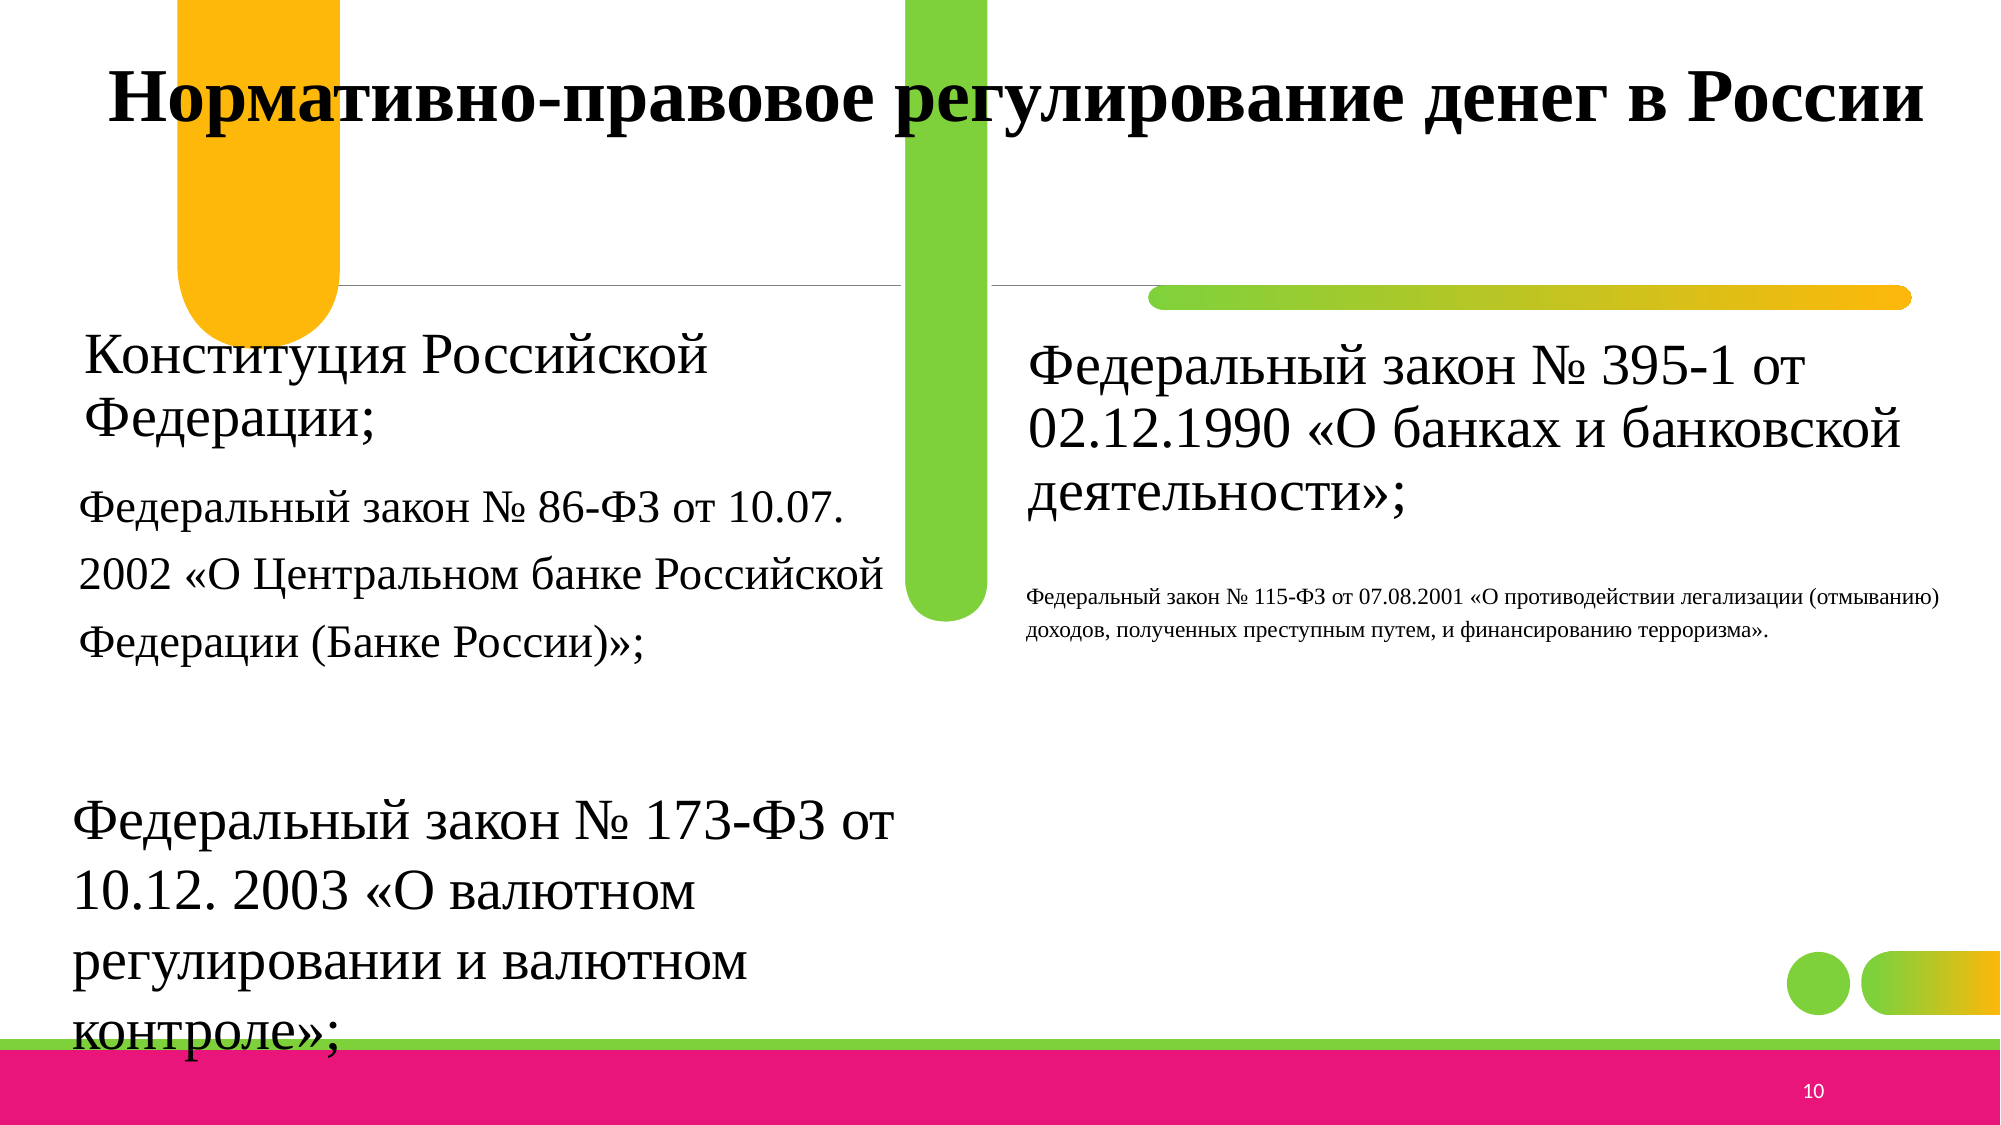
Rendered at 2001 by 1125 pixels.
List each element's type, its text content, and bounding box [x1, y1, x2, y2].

text_box Федеральный закон № 86-ФЗ от 10.07. 2002 «О Центральном банке Российской Федерации (Банке России)»; [78, 457, 899, 686]
slide_number 10 [1624, 1059, 1840, 1120]
list Конституция Российской Федерации; [85, 315, 878, 421]
list Нормативно-правовое регулирование денег в России [75, 19, 1959, 217]
text_box Федеральный закон № 115-ФЗ от 07.08.2001 «О противодействии легализации (отмыванию) доходов, полученных преступным путем, и финансированию терроризма». [1026, 567, 1946, 673]
text_box Федеральный закон № 173-ФЗ от 10.12. 2003 «О валютном регулировании и валютном контроле»; [71, 773, 900, 879]
text_box Федеральный закон № 395-1 от 02.12.1990 «О банках и банковской деятельности»; [1028, 326, 1967, 432]
